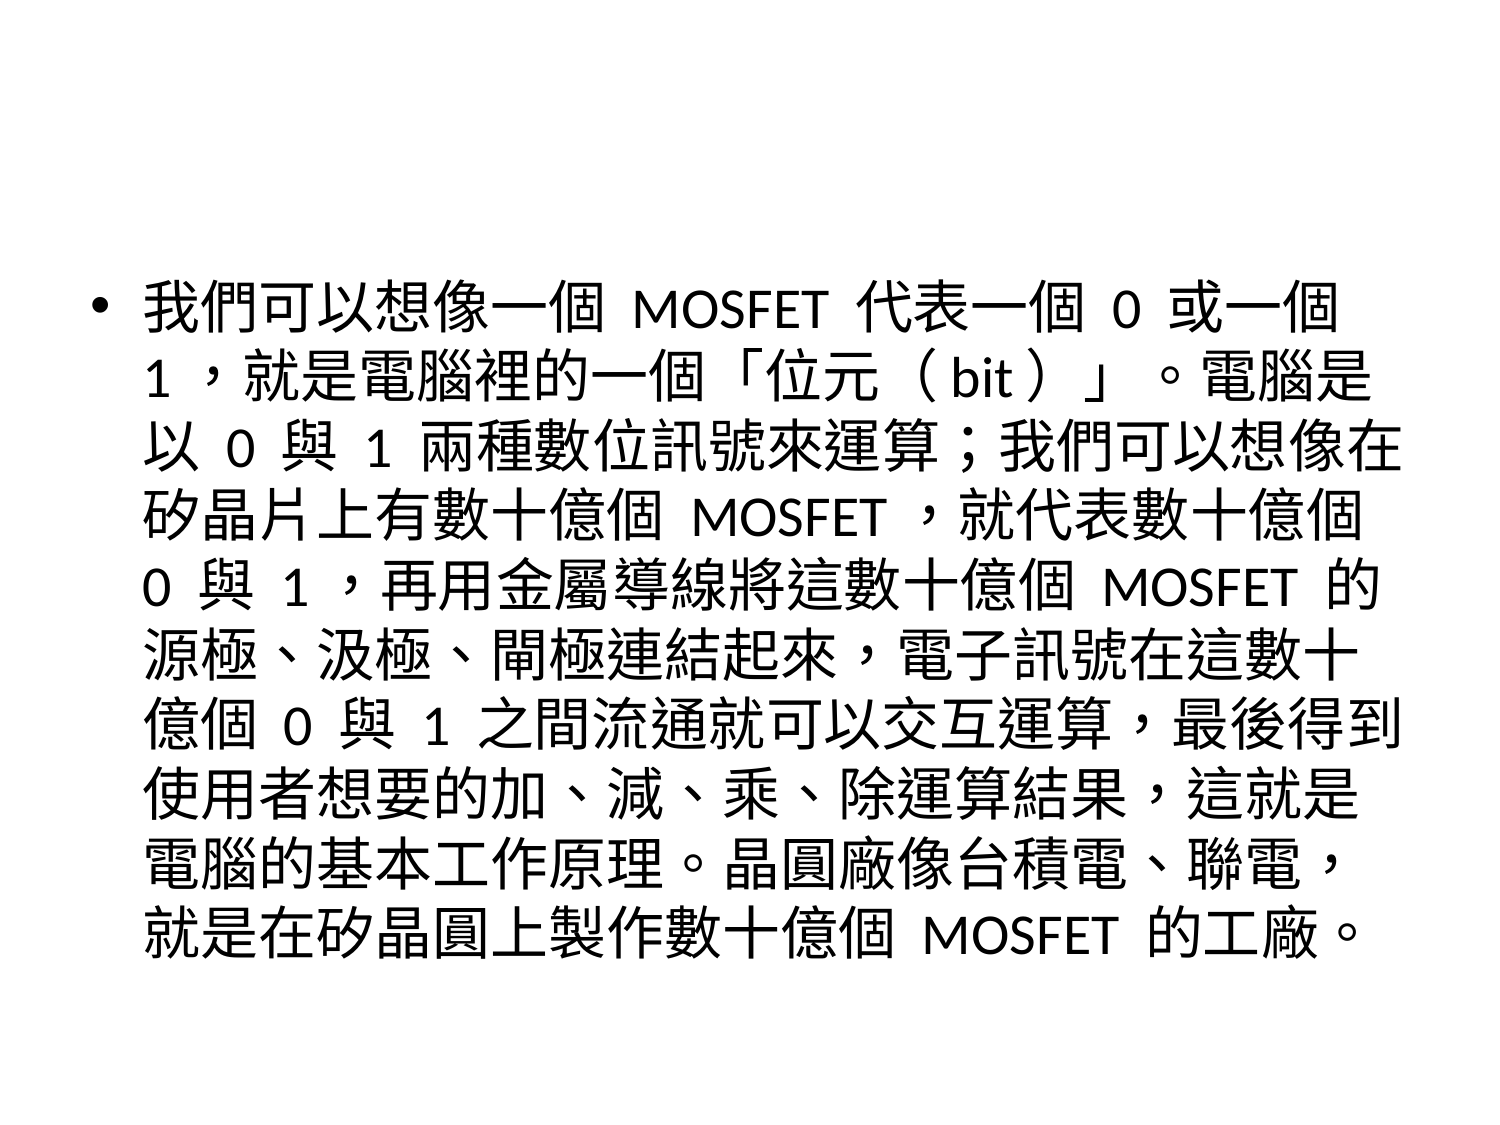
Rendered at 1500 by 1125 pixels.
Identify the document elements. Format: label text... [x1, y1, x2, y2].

list 我們可以想像一個 MOSFET 代表一個 0 或一個 1，就是電腦裡的一個「位元（bit）」。電腦是以 0 與 1 兩種數位訊號來運算；我們可以想像在矽晶片上有數十億個 MOSFET，就代表數十億個 0 與 1，再用金屬導線將這數十億個 MOSFET 的源極、汲極、閘極連結起來，電子訊號在這數十億個 0 與 1 之間流通就可以交互運算，最後得到使用者想要的加、減、乘、除運算結果，這就是電腦的基本工作原理。晶圓廠像台積電、聯電，就是在矽晶圓上製作數十億個 MOSFET 的工廠。 [75, 262, 1425, 1005]
